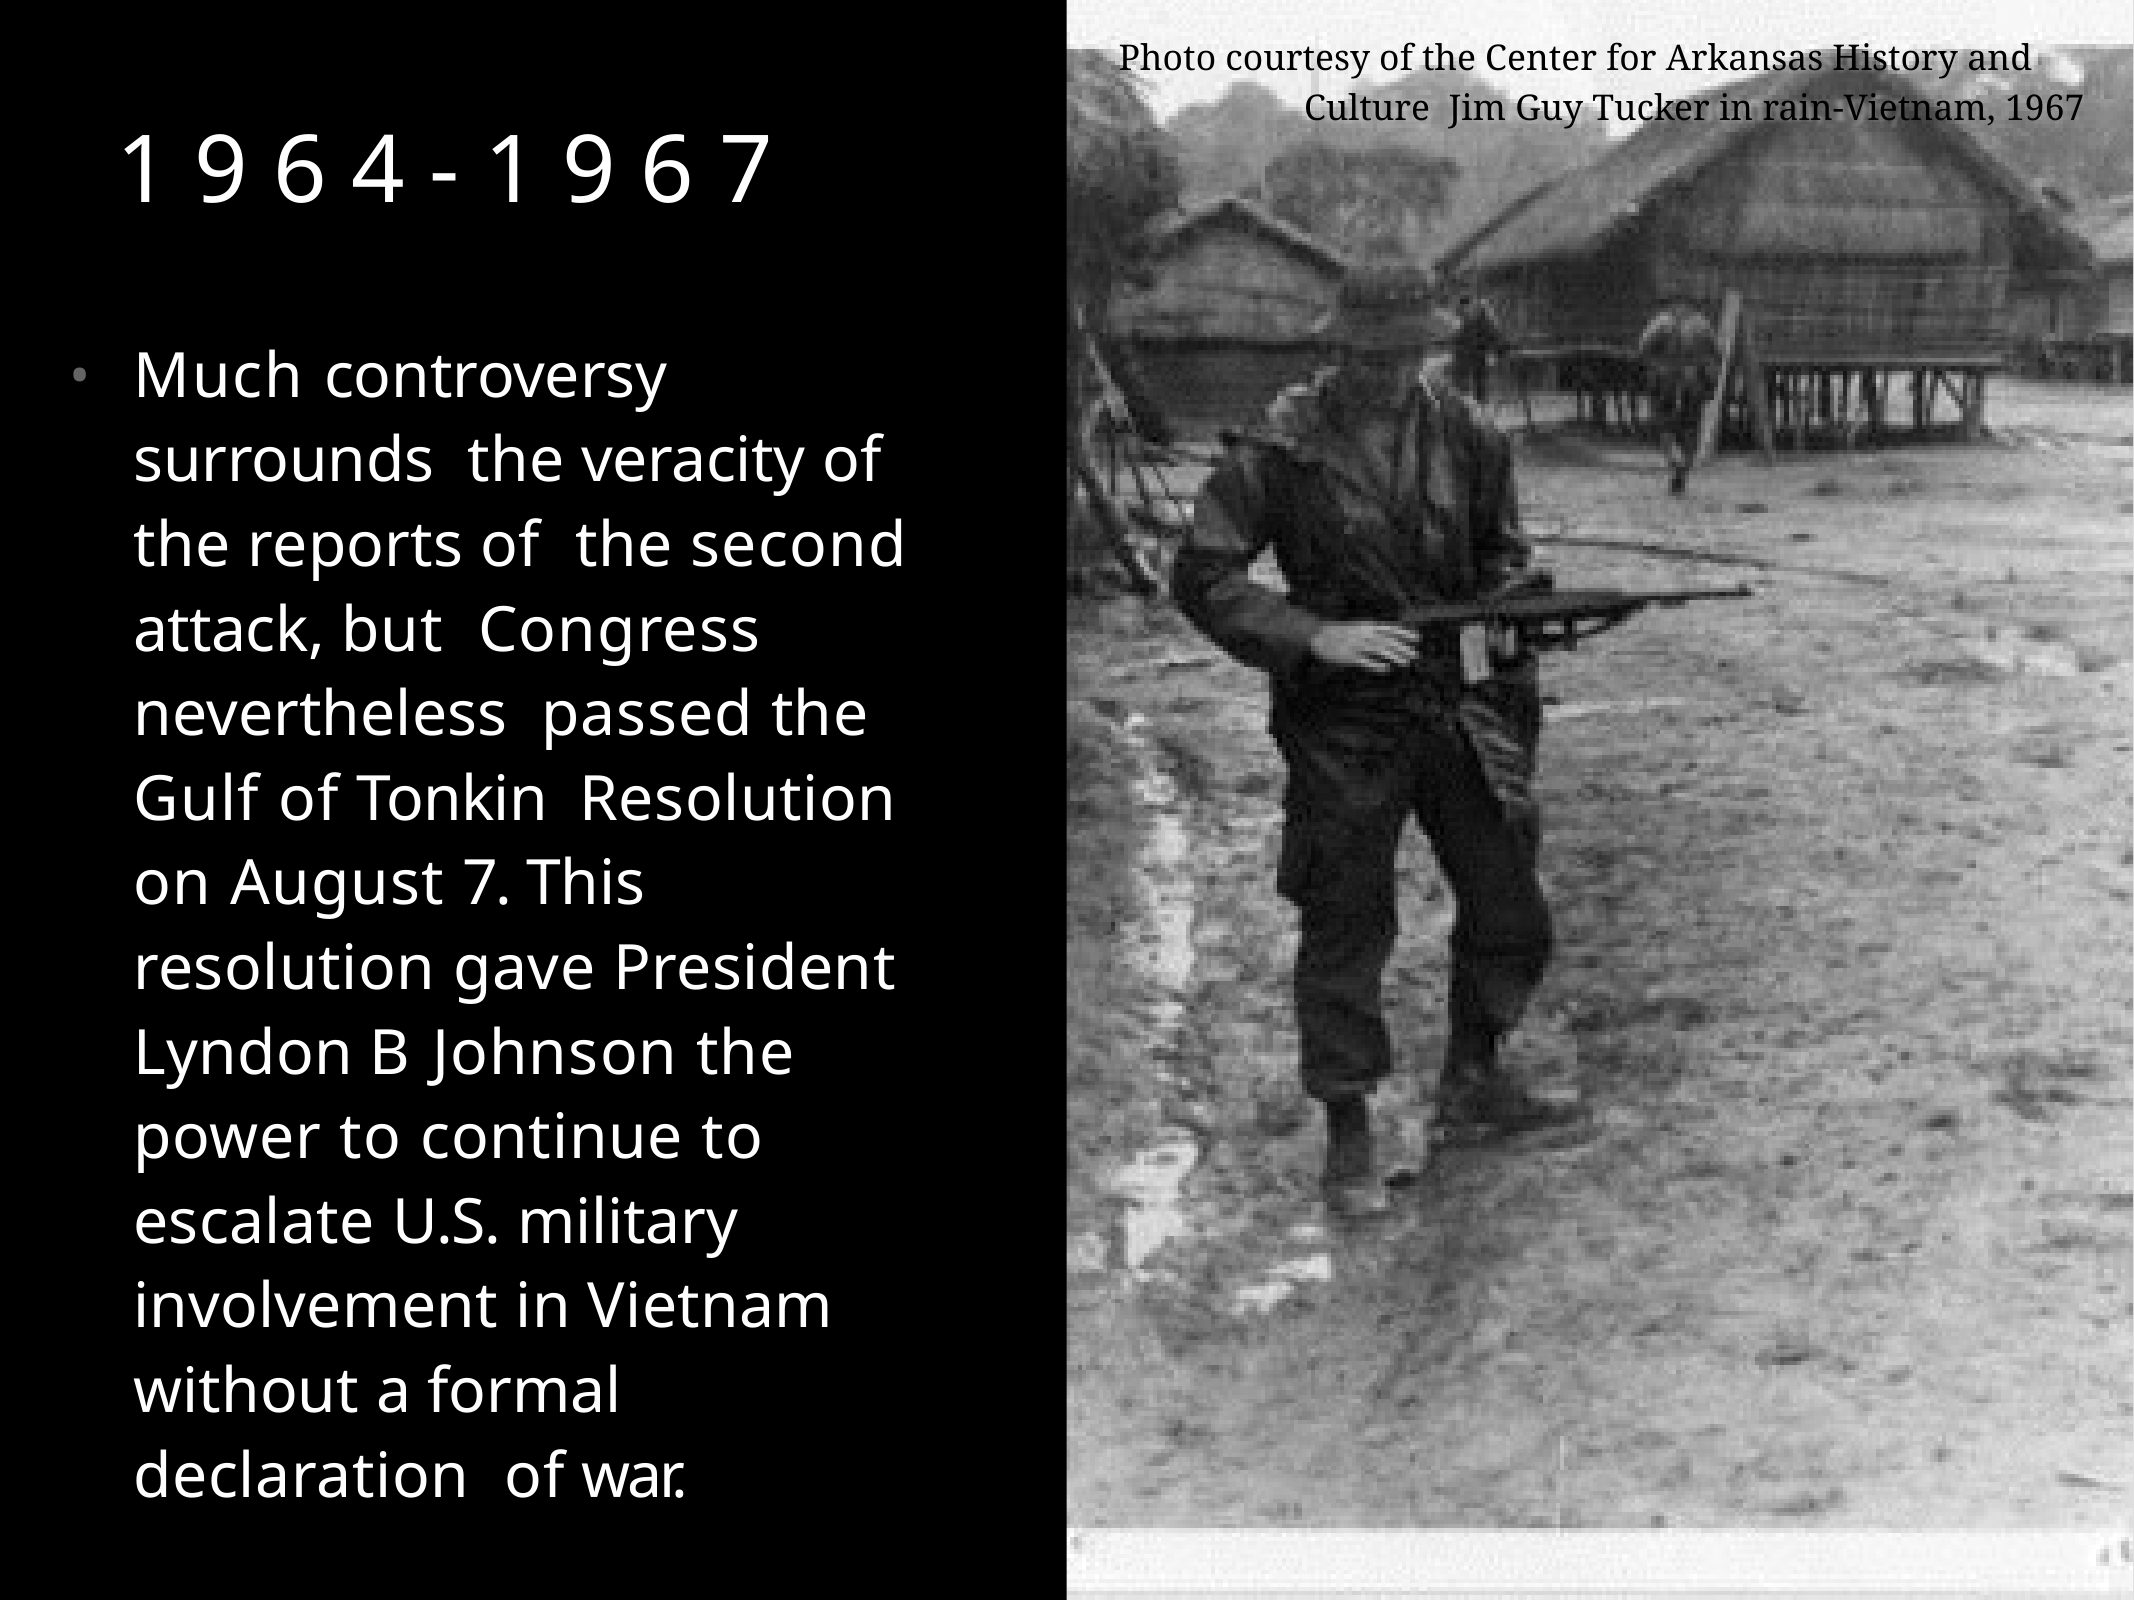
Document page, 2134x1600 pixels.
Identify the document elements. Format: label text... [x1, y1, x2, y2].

text_box Photo courtesy of the Center for Arkansas History and Culture Jim Guy Tucker in rain-Vietnam, 1967 [1116, 27, 2092, 128]
title 1 9 6 4 - 1 9 6 7 [56, 51, 2077, 376]
text_box Much controversy surrounds the veracity of the reports of the second attack, but Congress nevertheless passed the Gulf of Tonkin Resolution on August 7. This resolution gave President Lyndon B Johnson the power to continue to escalate U.S. military involvement in Vietnam without a formal declaration of war. [131, 324, 925, 1510]
text_box [2092, 37, 2096, 84]
text_box • [67, 339, 100, 407]
text_box [1066, 0, 2134, 1600]
text_box [1302, 128, 1911, 134]
